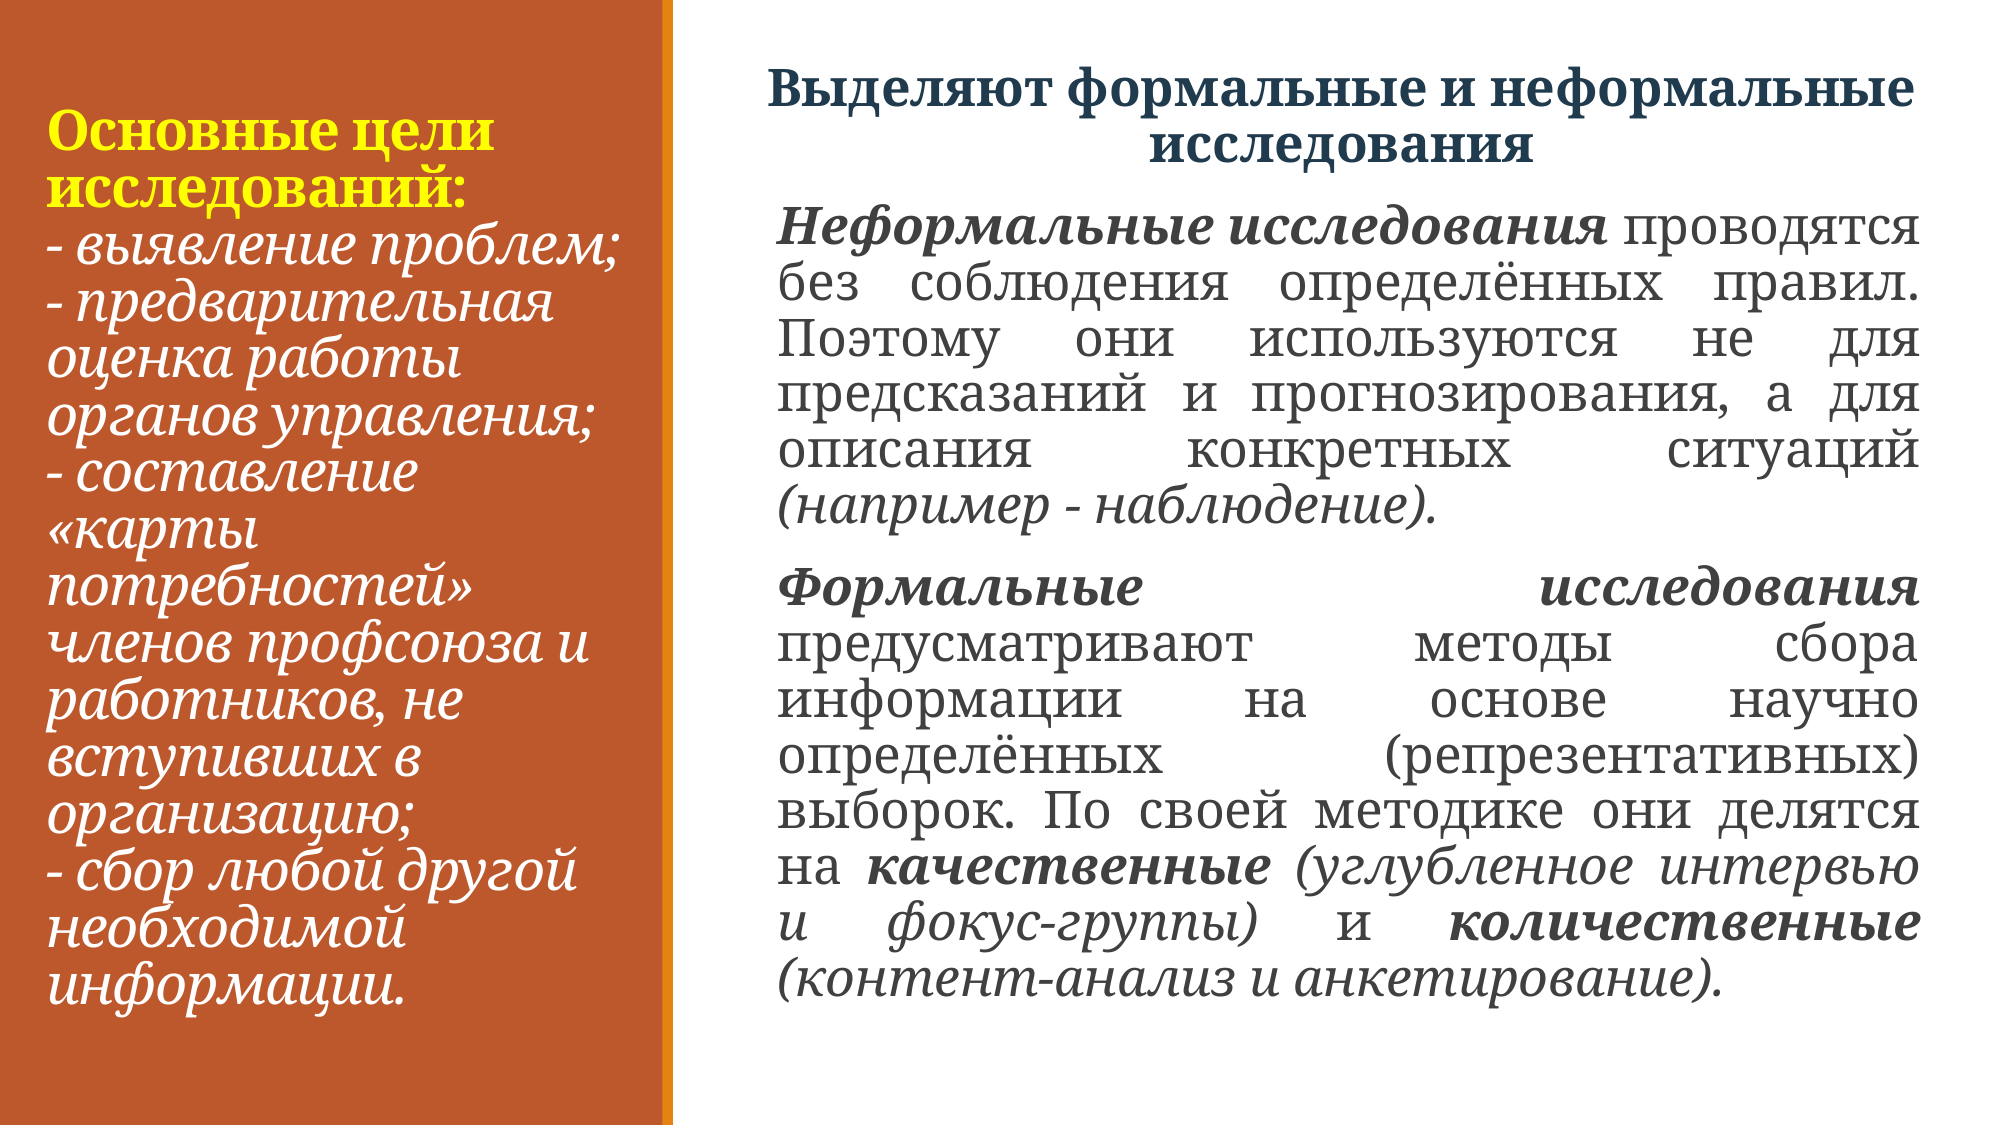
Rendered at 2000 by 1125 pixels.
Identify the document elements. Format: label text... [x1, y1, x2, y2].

title Основные цели исследований: - выявление проблем; - предварительная оценка работы органов управления; - составление «карты потребностей» членов профсоюза и работников, не вступивших в организацию; - сбор любой другой необходимой информации. [31, 30, 658, 1024]
list Выделяют формальные и неформальные исследования Неформальные исследования проводятся без соблюдения определённых правил. Поэтому они используются не для предсказаний и прогнозирования, а для описания конкретных ситуаций (например - наблюдение). Формальные исследования предусматривают методы сбора информации на основе научно определённых (репрезентативных) выборок. По своей методике они делятся на качественные (углубленное интервью и фокус-группы) и количественные (контент-анализ и анкетирование). [763, 54, 1922, 1094]
